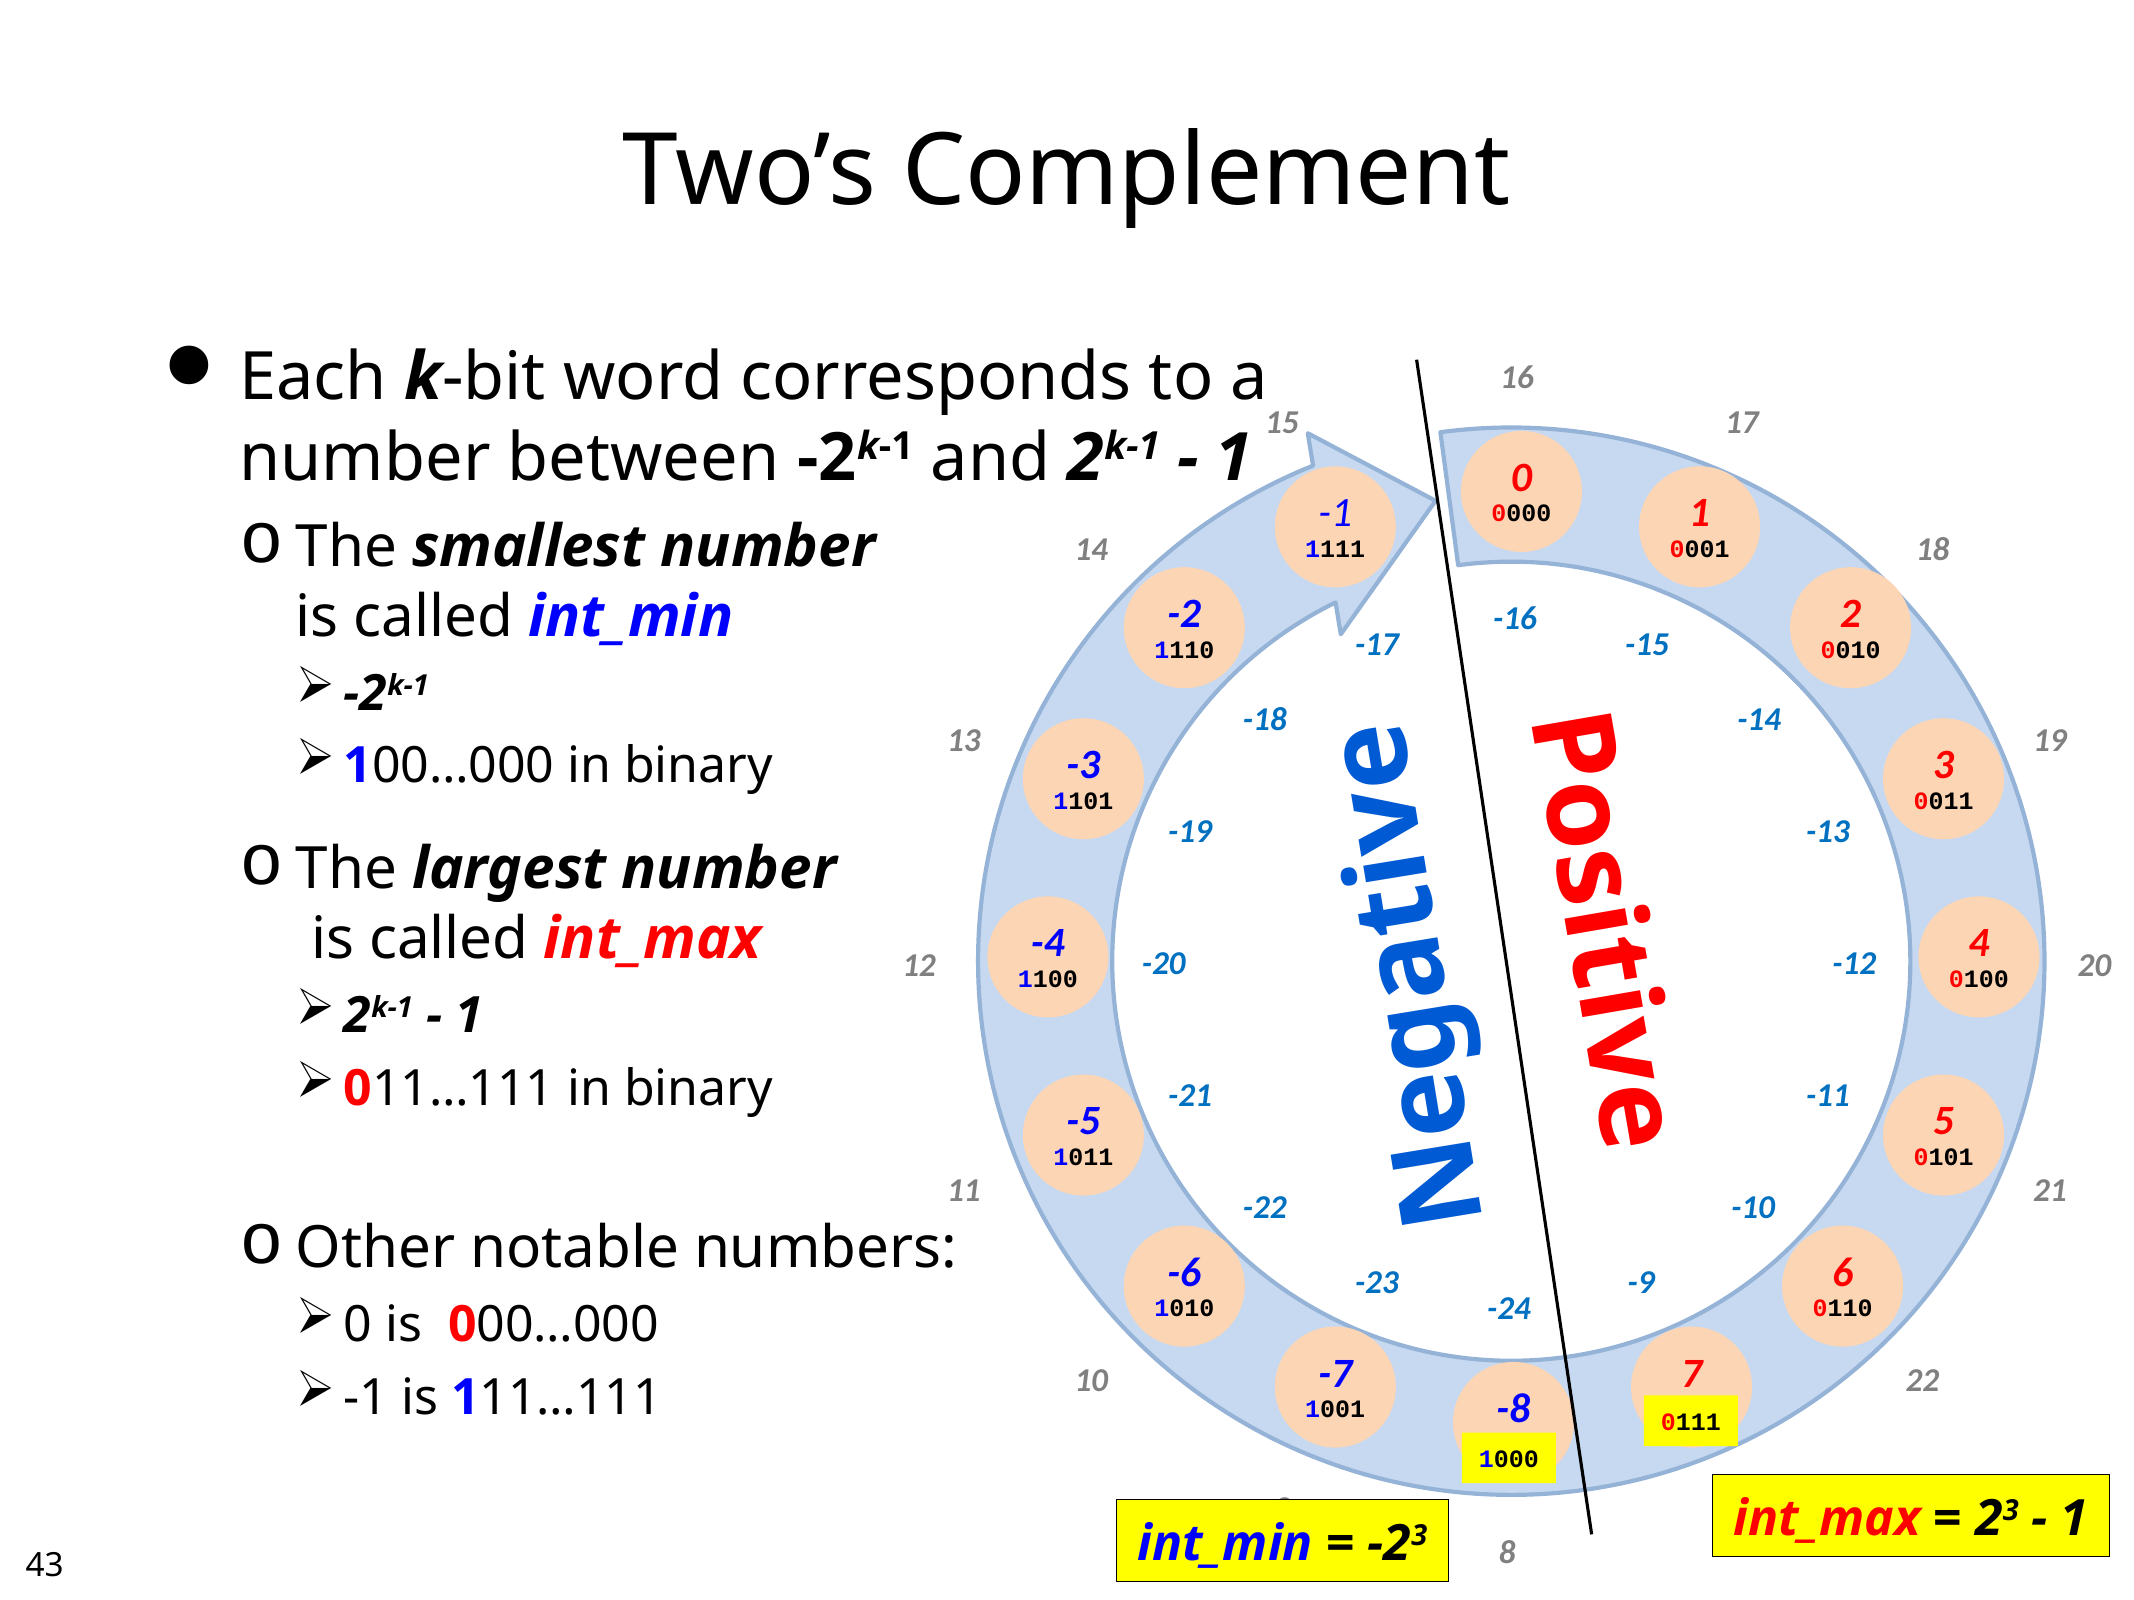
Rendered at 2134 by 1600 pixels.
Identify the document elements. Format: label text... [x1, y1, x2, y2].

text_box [841, 180, 2134, 1600]
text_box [1416, 359, 1592, 1535]
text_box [1118, 523, 1411, 1405]
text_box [986, 363, 2041, 1551]
slide_number 42 [16, 1533, 74, 1588]
title Two’s Complement [155, 41, 1978, 289]
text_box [1597, 523, 1901, 1405]
list Each k-bit word corresponds to a number between -2k-1 and 2k-1 - 1 The smallest number is called int_min -2k-1 100…000 in binary The largest number is called int_max 2k-1 - 1 011…111 in binary Other notable numbers: 0 is 000…000 -1 is 111…111 [155, 324, 835, 1457]
